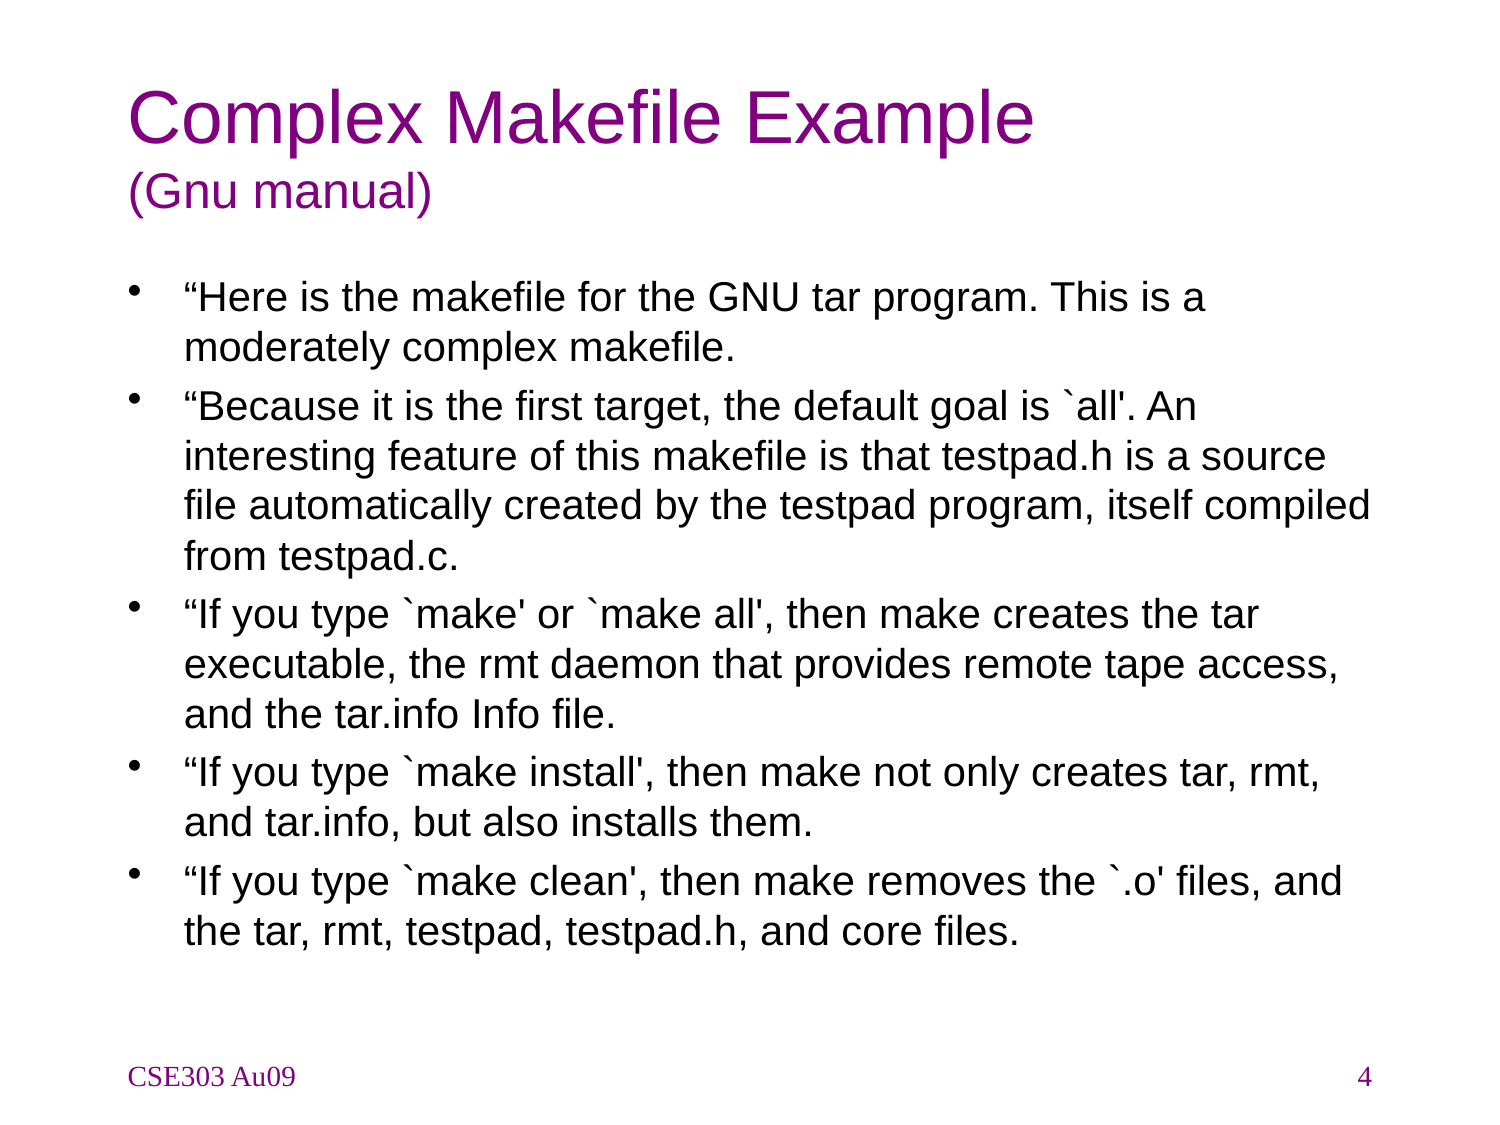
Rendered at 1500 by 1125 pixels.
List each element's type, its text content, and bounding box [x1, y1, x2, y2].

list “Here is the makefile for the GNU tar program. This is a moderately complex makefile. “Because it is the first target, the default goal is `all'. An interesting feature of this makefile is that testpad.h is a source file automatically created by the testpad program, itself compiled from testpad.c. “If you type `make' or `make all', then make creates the tar executable, the rmt daemon that provides remote tape access, and the tar.info Info file. “If you type `make install', then make not only creates tar, rmt, and tar.info, but also installs them. “If you type `make clean', then make removes the `.o' files, and the tar, rmt, testpad, testpad.h, and core files. [112, 262, 1388, 1001]
title Complex Makefile Example (Gnu manual) [112, 49, 1388, 238]
slide_number CSE303 Au09 [112, 1049, 426, 1125]
slide_number 4 [1074, 1049, 1388, 1125]
